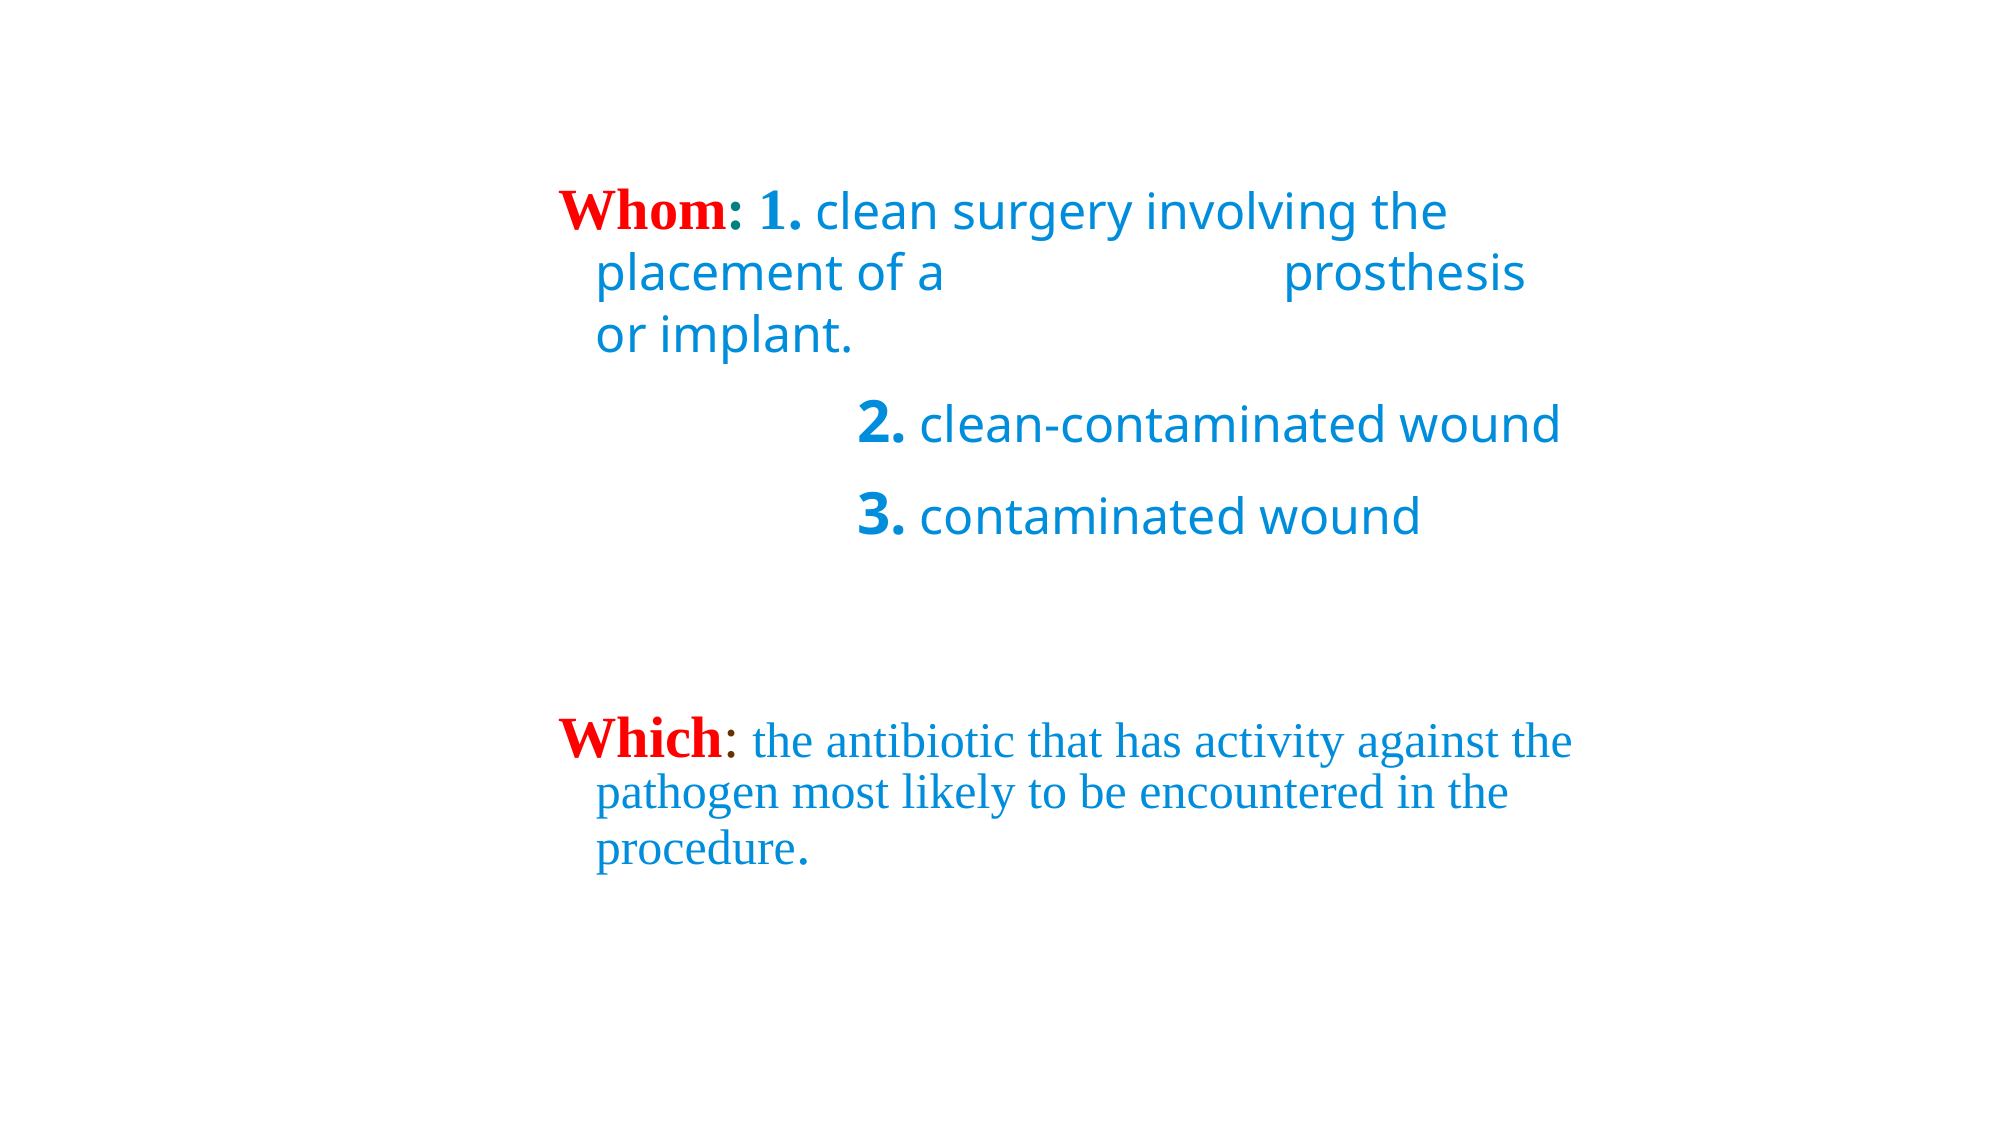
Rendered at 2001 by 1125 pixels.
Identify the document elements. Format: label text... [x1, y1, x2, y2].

list Whom: 1. clean surgery involving the placement of a prosthesis or implant. 2. clean-contaminated wound 3. contaminated wound Which: the antibiotic that has activity against the pathogen most likely to be encountered in the procedure. [543, 172, 1598, 1025]
